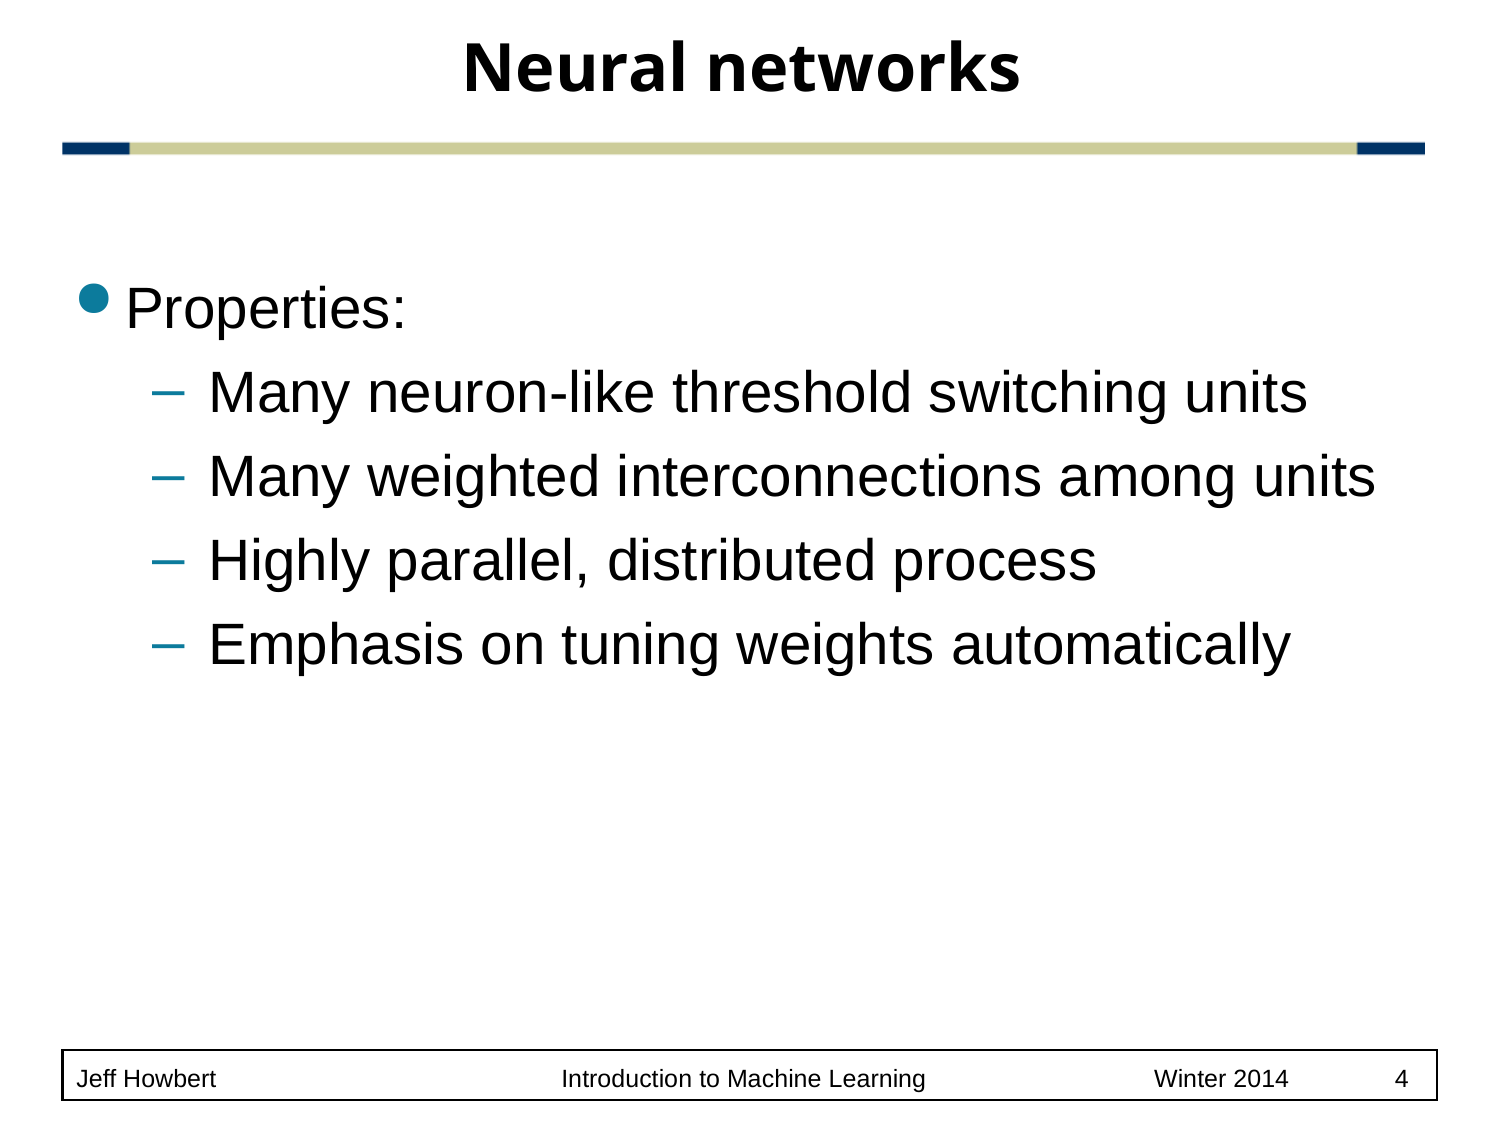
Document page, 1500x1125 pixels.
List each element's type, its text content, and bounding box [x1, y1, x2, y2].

list Properties: Many neuron-like threshold switching units Many weighted interconnections among units Highly parallel, distributed process Emphasis on tuning weights automatically [61, 261, 1428, 851]
title Neural networks [61, 24, 1422, 113]
